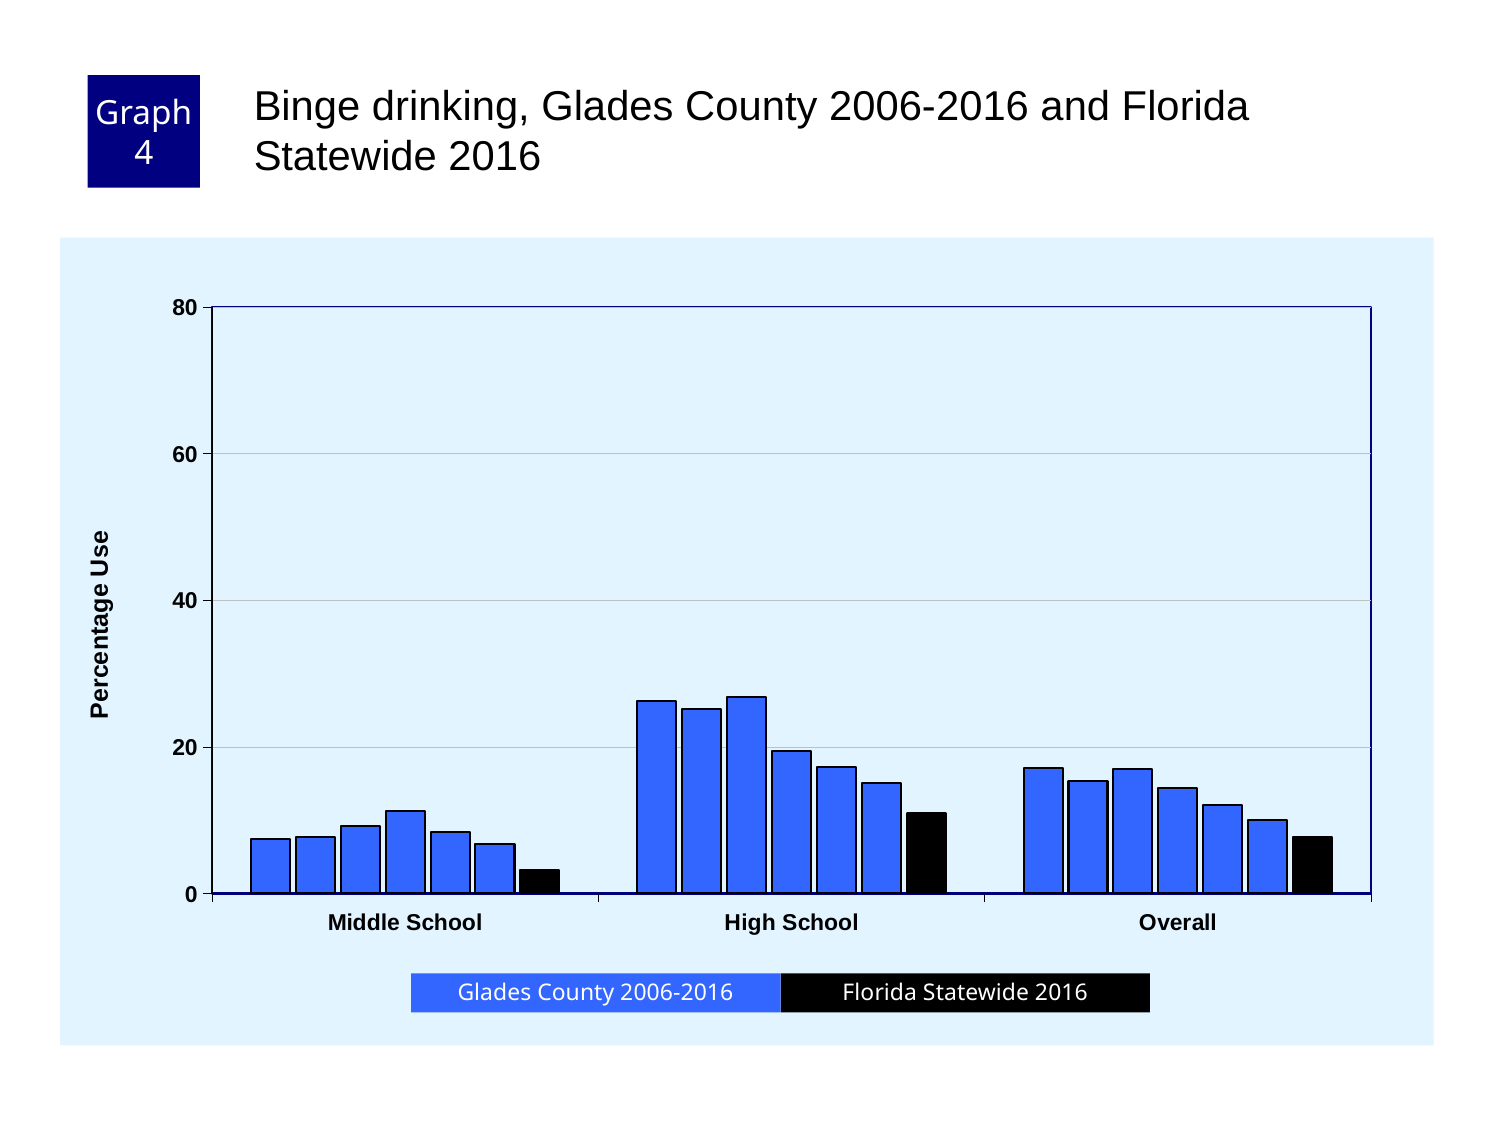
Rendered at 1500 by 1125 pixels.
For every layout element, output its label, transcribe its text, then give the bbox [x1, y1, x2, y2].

chart [59, 237, 1434, 1046]
text_box Binge drinking, Glades County 2006-2016 and Florida Statewide 2016 [249, 75, 1437, 200]
text_box Graph 4 [87, 75, 200, 188]
